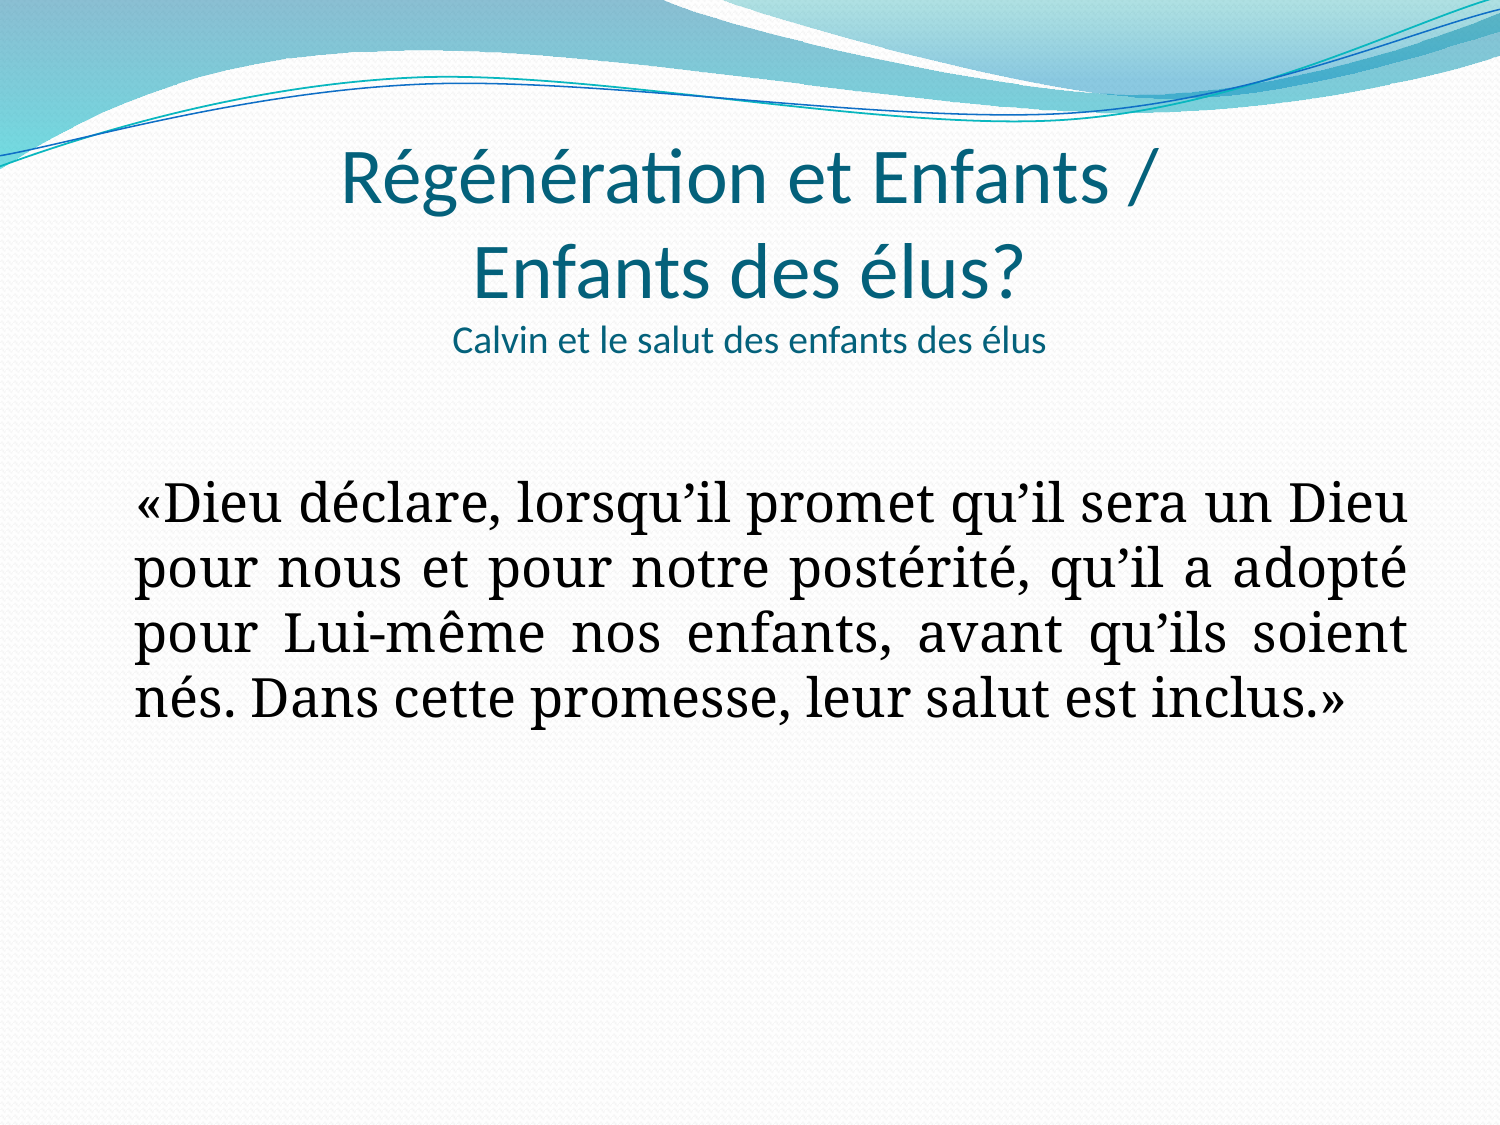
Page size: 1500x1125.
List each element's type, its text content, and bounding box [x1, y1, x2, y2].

title Régénération et Enfants / Enfants des élus? Calvin et le salut des enfants des élus [75, 115, 1425, 362]
list «Dieu déclare, lorsqu’il promet qu’il sera un Dieu pour nous et pour notre postérité, qu’il a adopté pour Lui-même nos enfants, avant qu’ils soient nés. Dans cette promesse, leur salut est inclus.» [75, 385, 1425, 1038]
